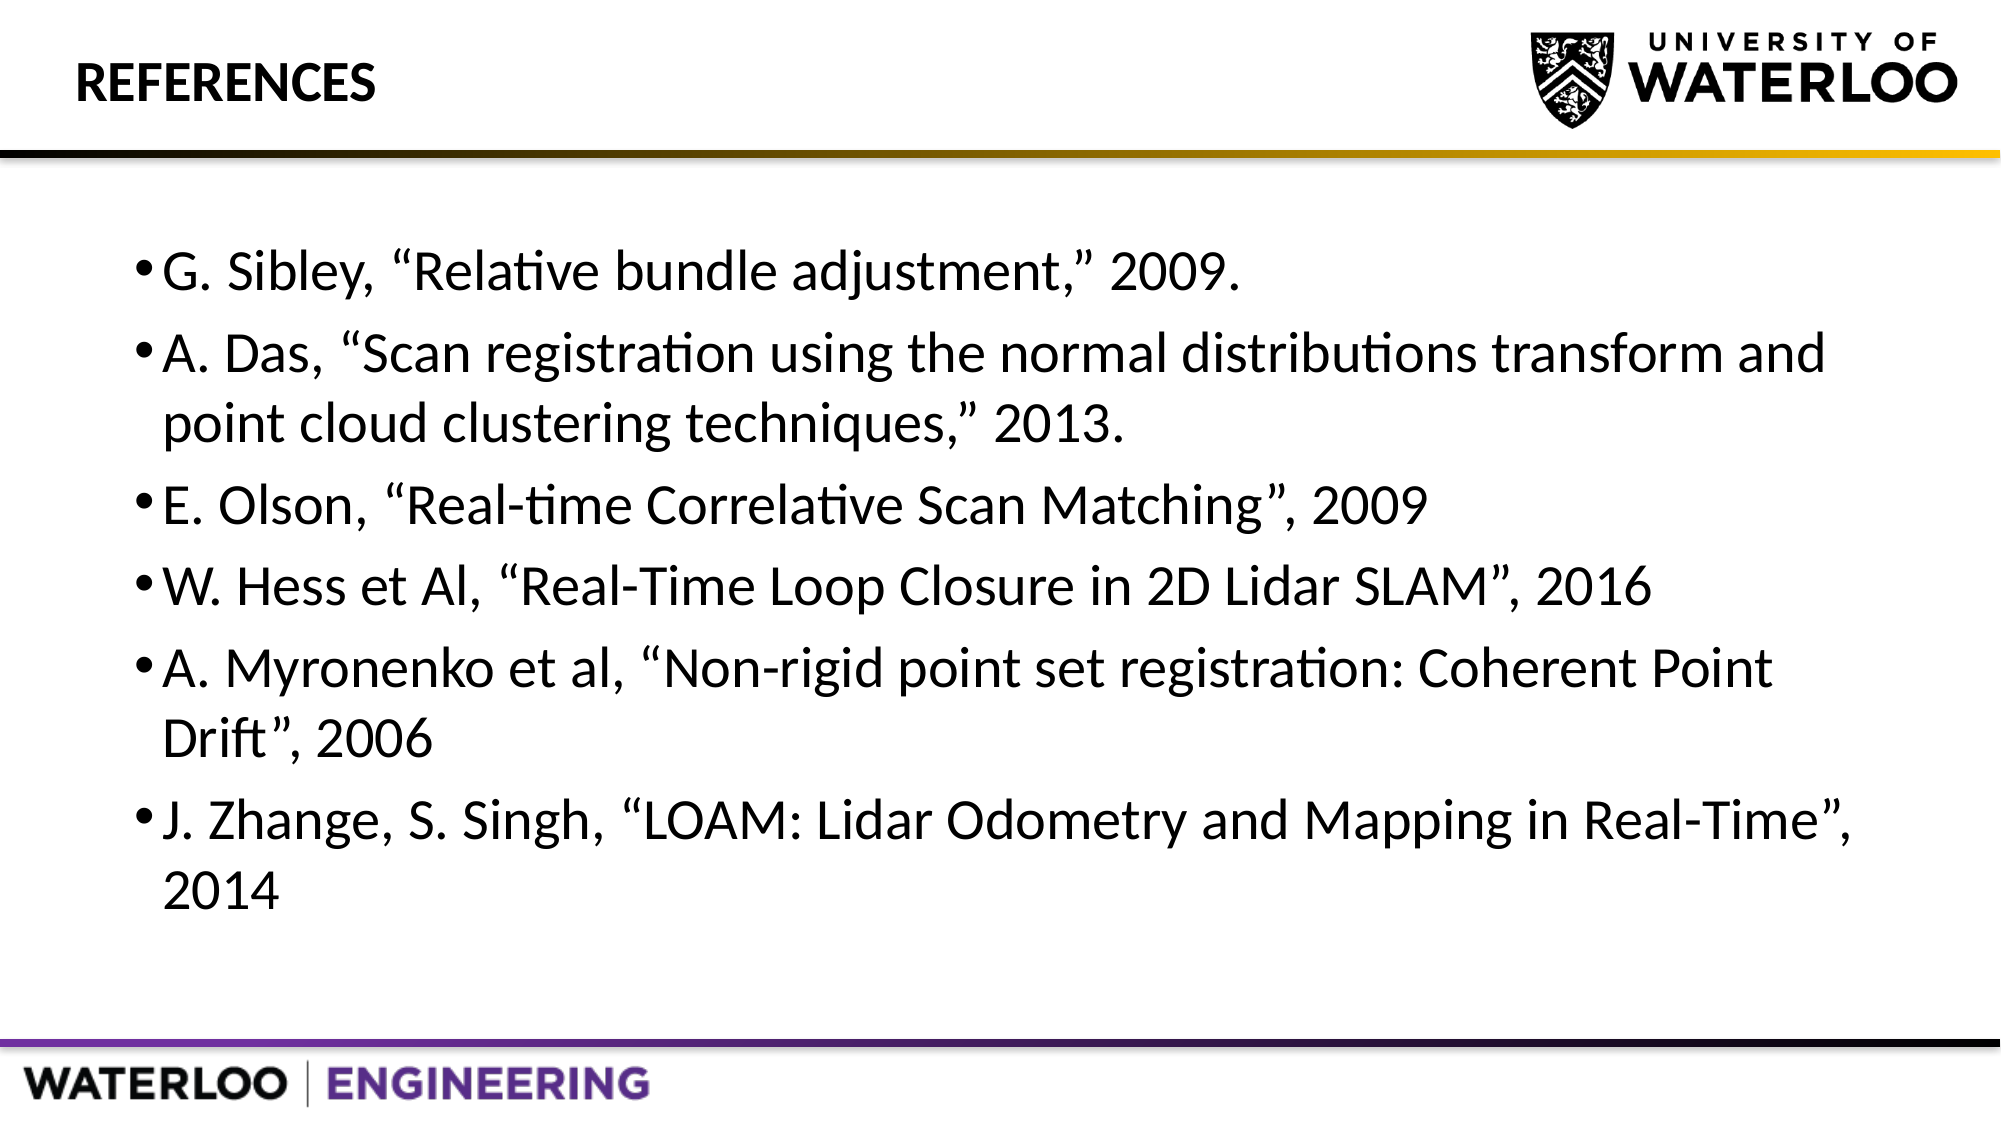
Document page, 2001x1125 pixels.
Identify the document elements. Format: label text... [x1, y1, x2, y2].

picture [1448, 0, 2001, 199]
picture [7, 1046, 659, 1111]
list G. Sibley, “Relative bundle adjustment,” 2009. A. Das, “Scan registration using the normal distributions transform and point cloud clustering techniques,” 2013. E. Olson, “Real-time Correlative Scan Matching”, 2009 W. Hess et Al, “Real-Time Loop Closure in 2D Lidar SLAM”, 2016 A. Myronenko et al, “Non-rigid point set registration: Coherent Point Drift”, 2006 J. Zhange, S. Singh, “LOAM: Lidar Odometry and Mapping in Real-Time”, 2014 [118, 224, 1870, 926]
title References [60, 7, 1060, 150]
